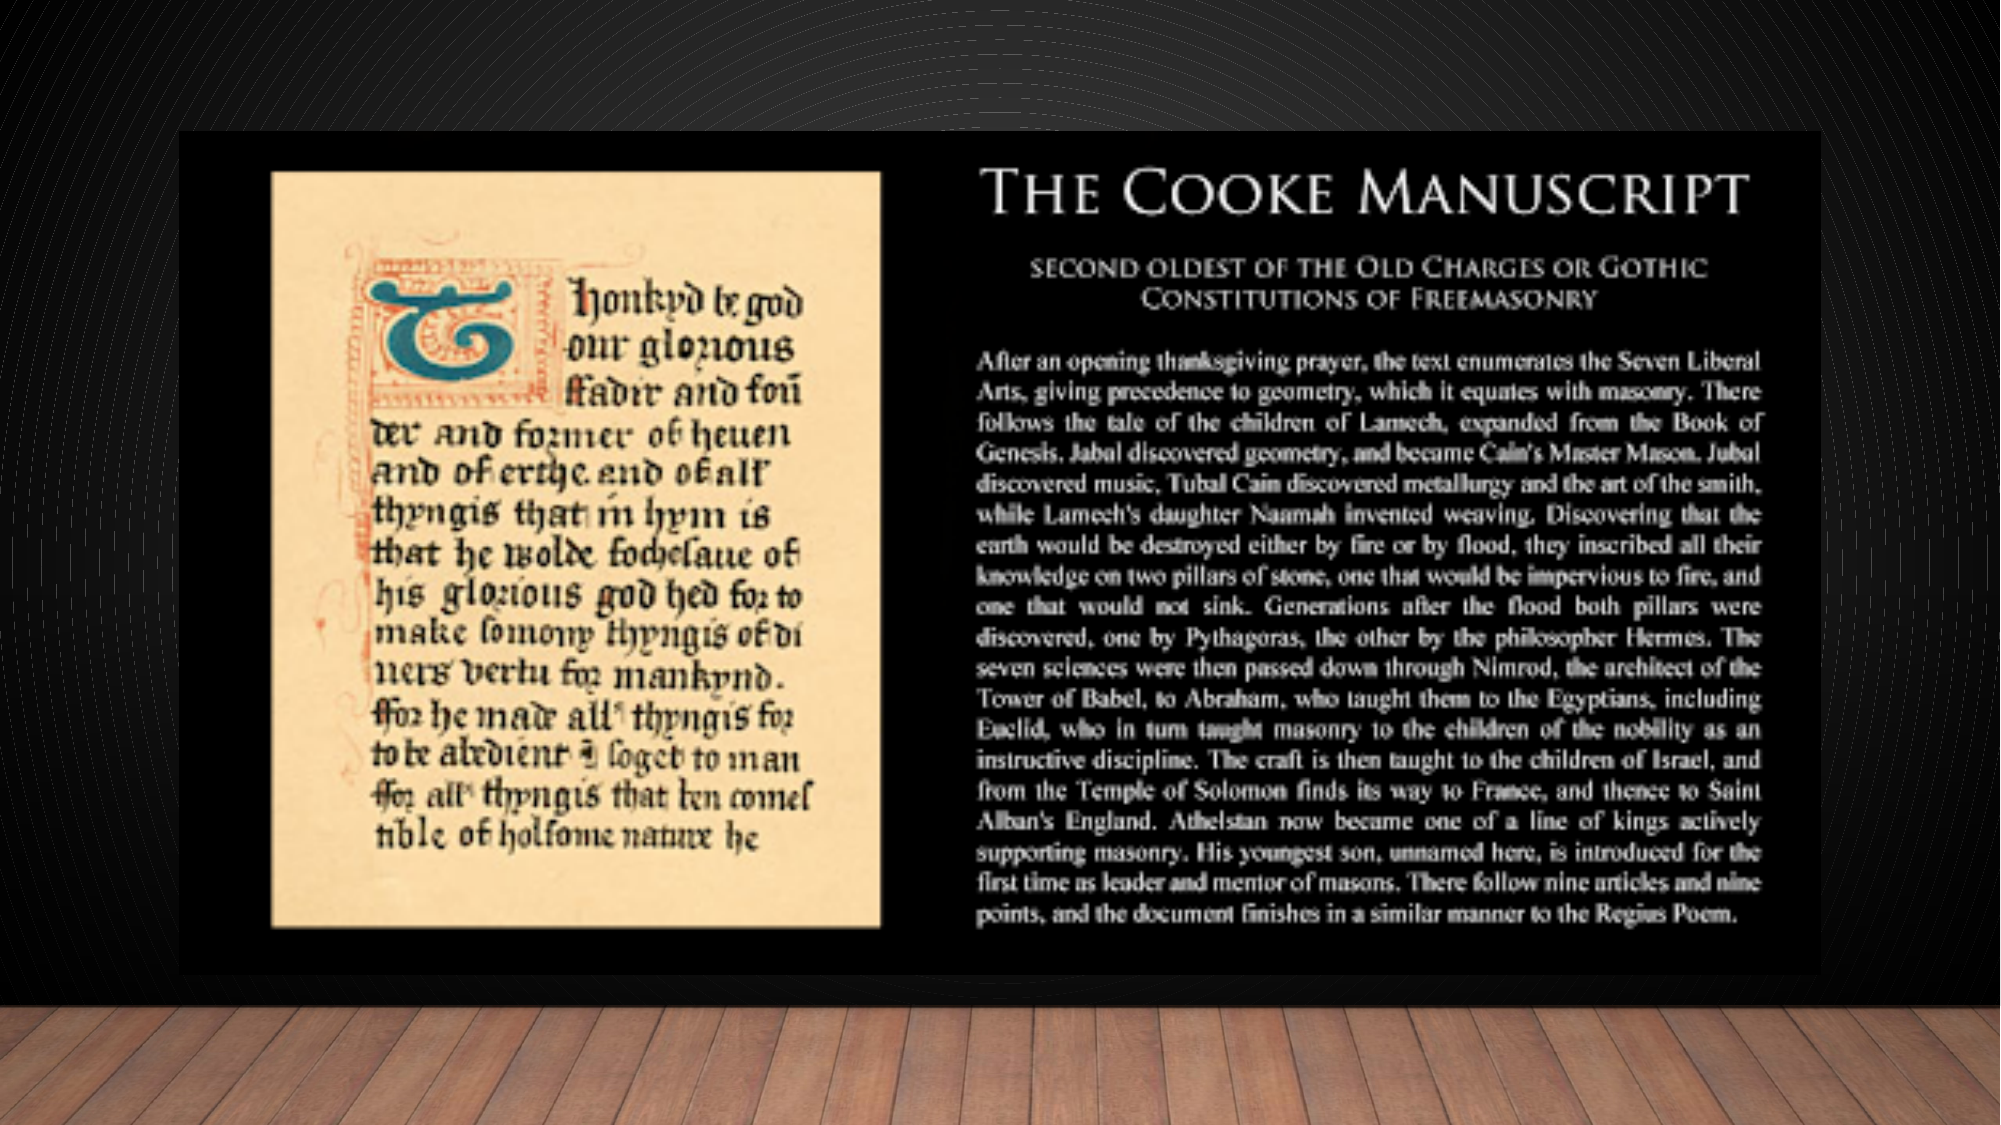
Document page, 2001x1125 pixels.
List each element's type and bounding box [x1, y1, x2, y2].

picture [179, 131, 1821, 976]
picture [0, 1005, 2000, 1125]
